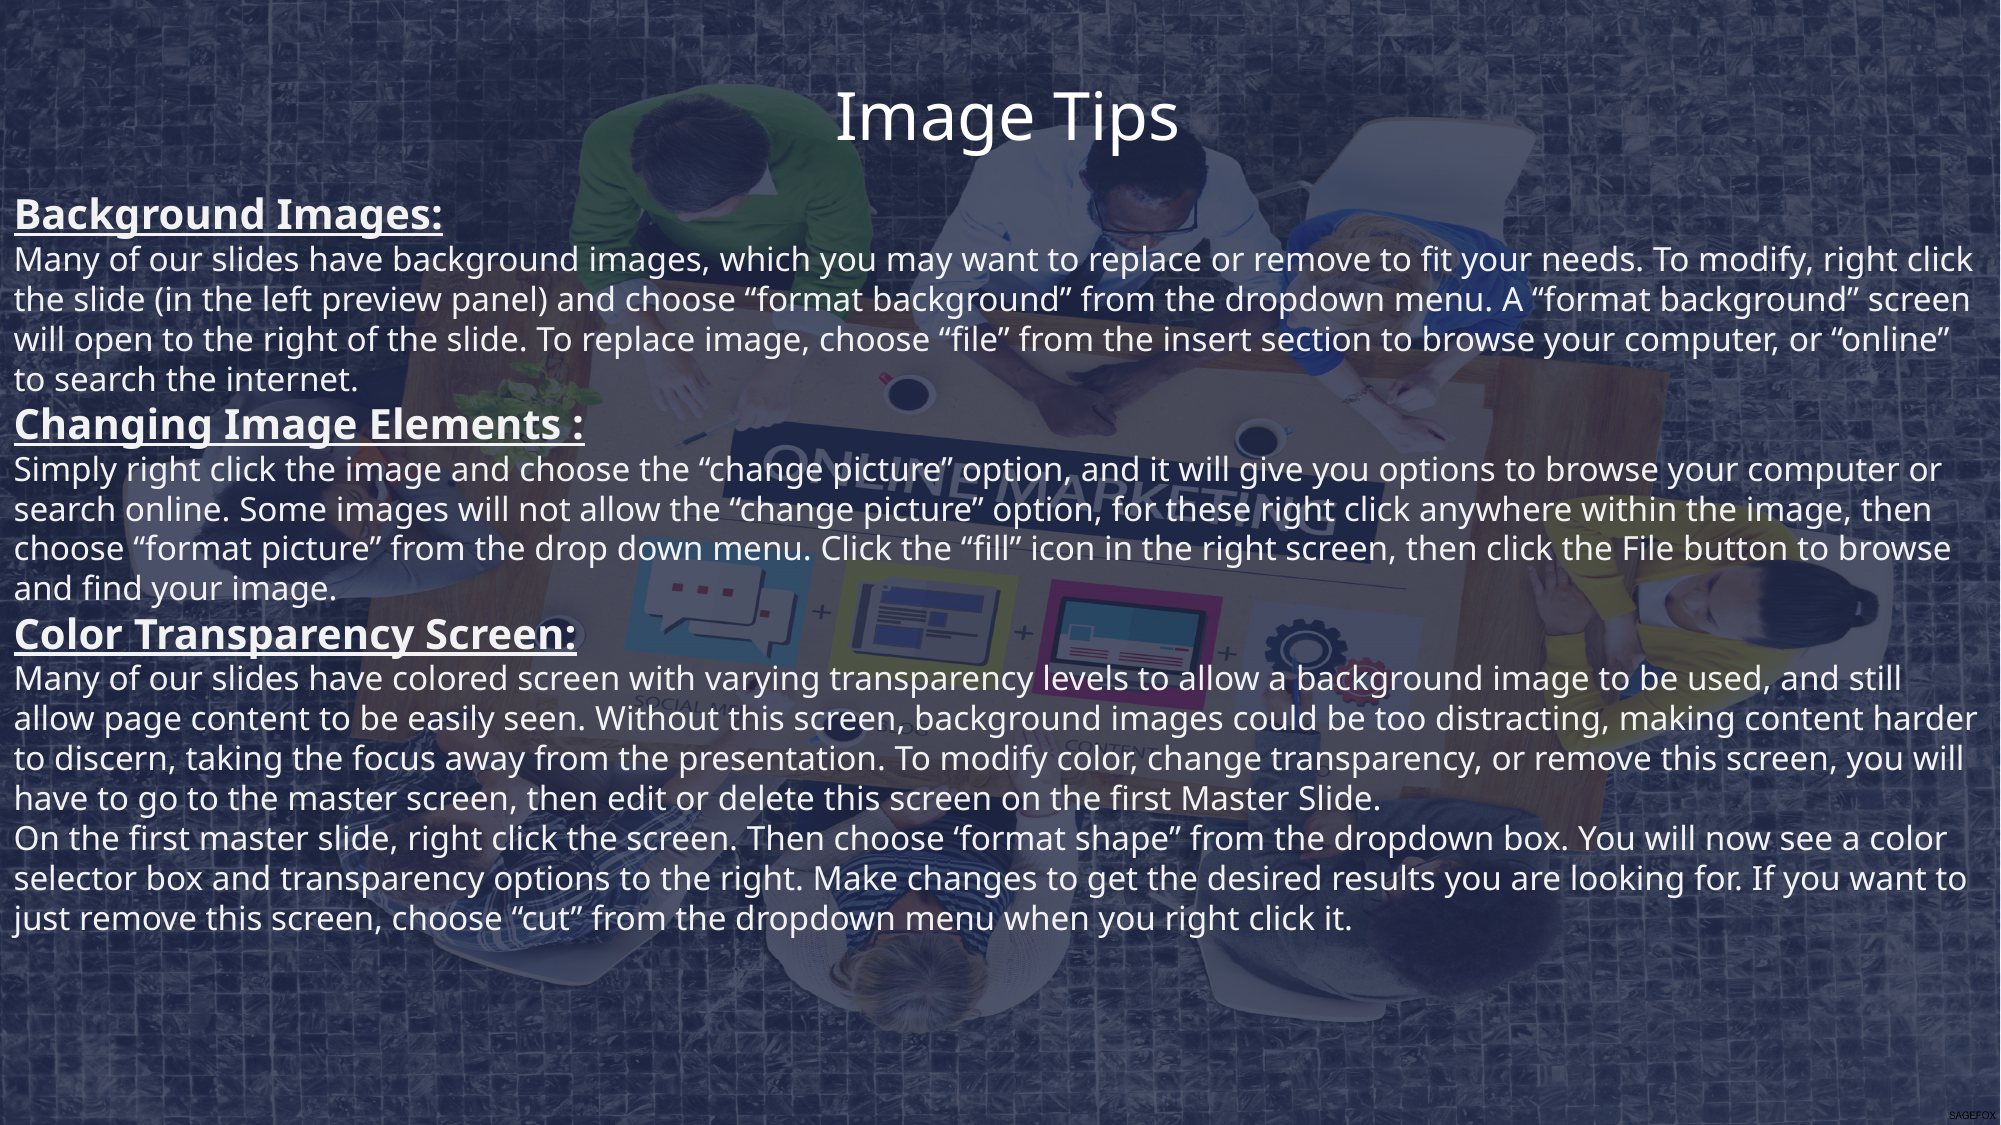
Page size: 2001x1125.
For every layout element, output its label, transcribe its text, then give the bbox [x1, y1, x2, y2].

title Image Tips [597, 59, 1420, 177]
text_box Background Images: Many of our slides have background images, which you may want to replace or remove to fit your needs. To modify, right click the slide (in the left preview panel) and choose “format background” from the dropdown menu. A “format background” screen will open to the right of the slide. To replace image, choose “file” from the insert section to browse your computer, or “online” to search the internet. Changing Image Elements : Simply right click the image and choose the “change picture” option, and it will give you options to browse your computer or search online. Some images will not allow the “change picture” option, for these right click anywhere within the image, then choose “format picture” from the drop down menu. Click the “fill” icon in the right screen, then click the File button to browse and find your image. Color Transparency Screen: Many of our slides have colored screen with varying transparency levels to allow a background image to be used, and still allow page content to be easily seen. Without this screen, background images could be too distracting, making content harder to discern, taking the focus away from the presentation. To modify color, change transparency, or remove this screen, you will have to go to the master screen, then edit or delete this screen on the first Master Slide. On the first master slide, right click the screen. Then choose ‘format shape” from the dropdown box. You will now see a color selector box and transparency options to the right. Make changes to get the desired results you are looking for. If you want to just remove this screen, choose “cut” from the dropdown menu when you right click it. [0, 0, 2000, 1125]
